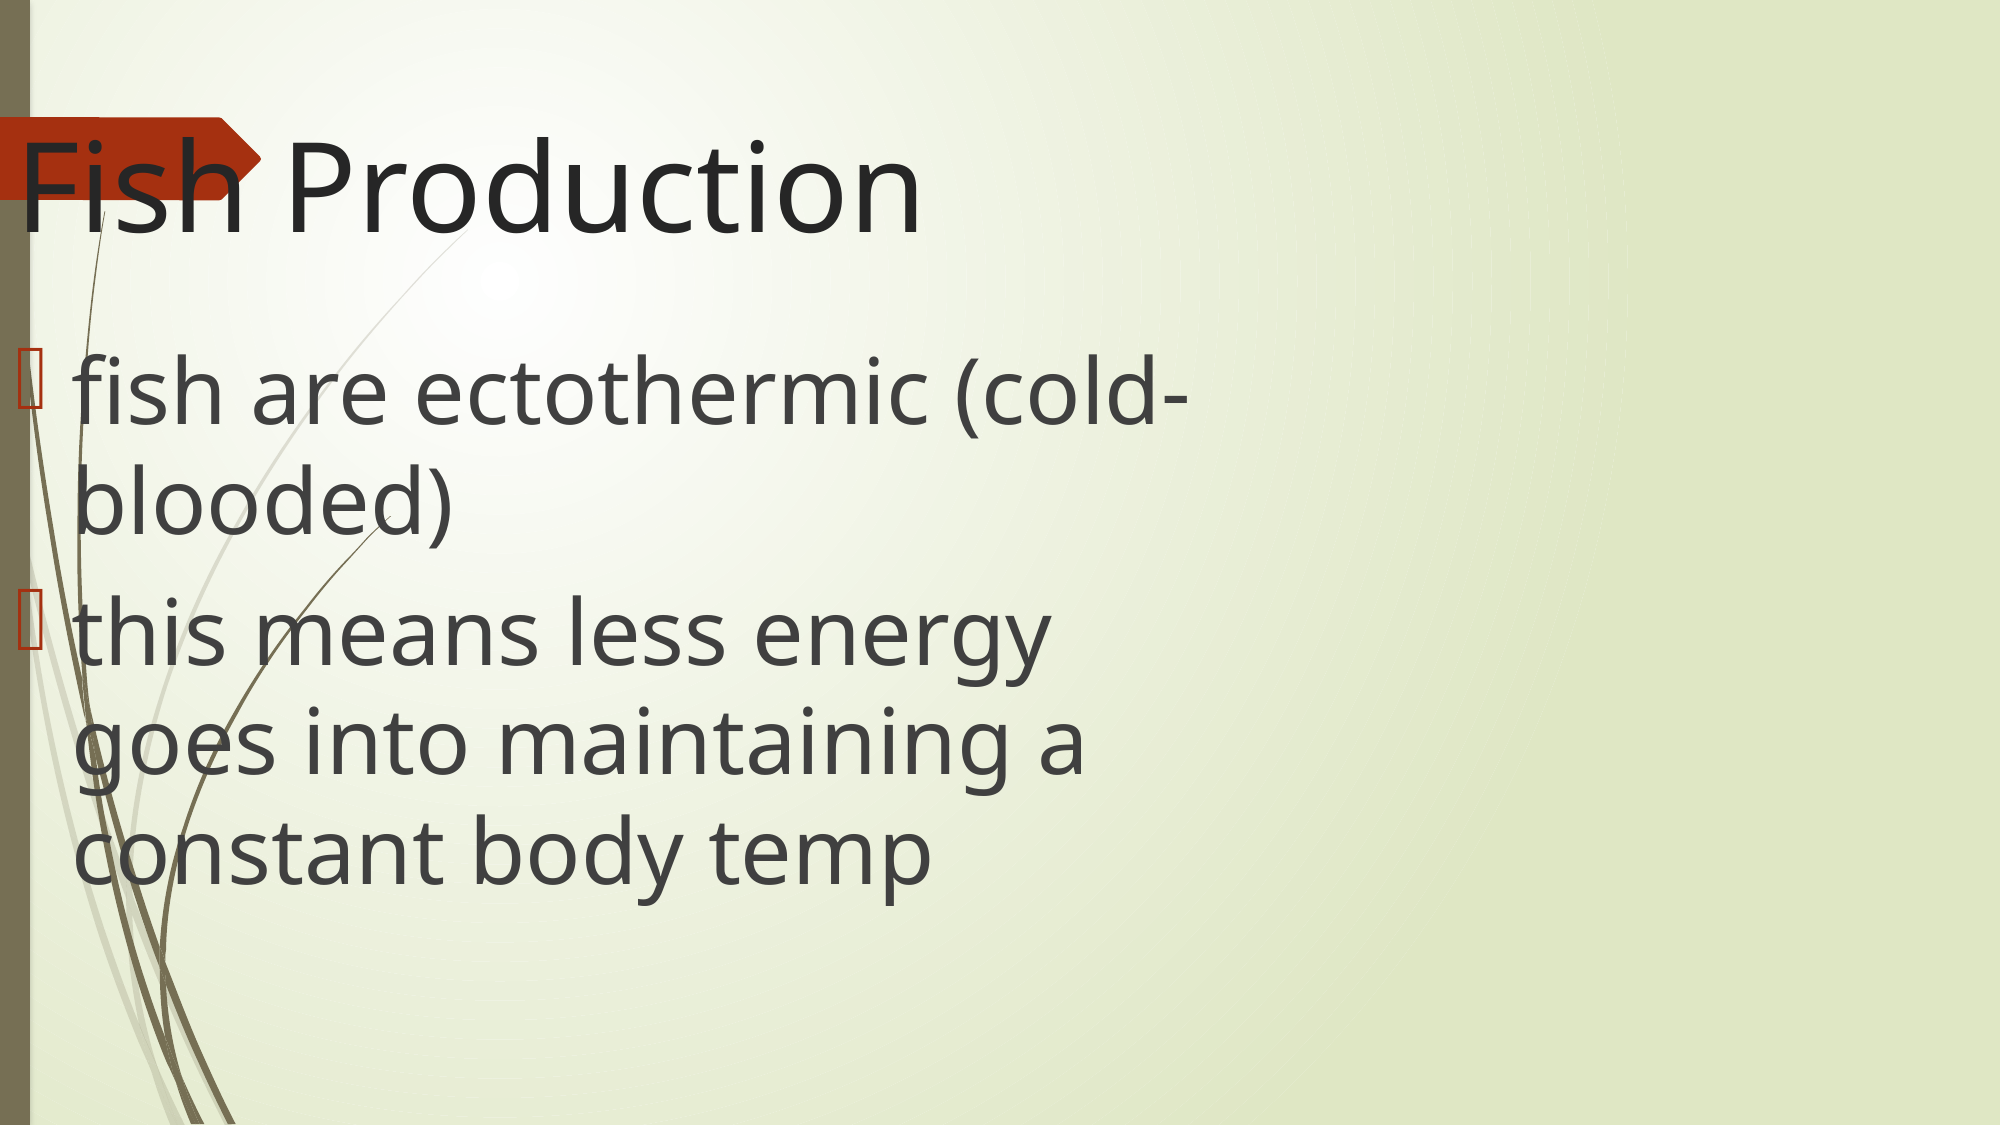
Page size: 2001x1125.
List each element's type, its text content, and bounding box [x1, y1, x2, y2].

list fish are ectothermic (cold-blooded) this means less energy goes into maintaining a constant body temp [0, 324, 1275, 1000]
title Fish Production [0, 99, 1275, 288]
